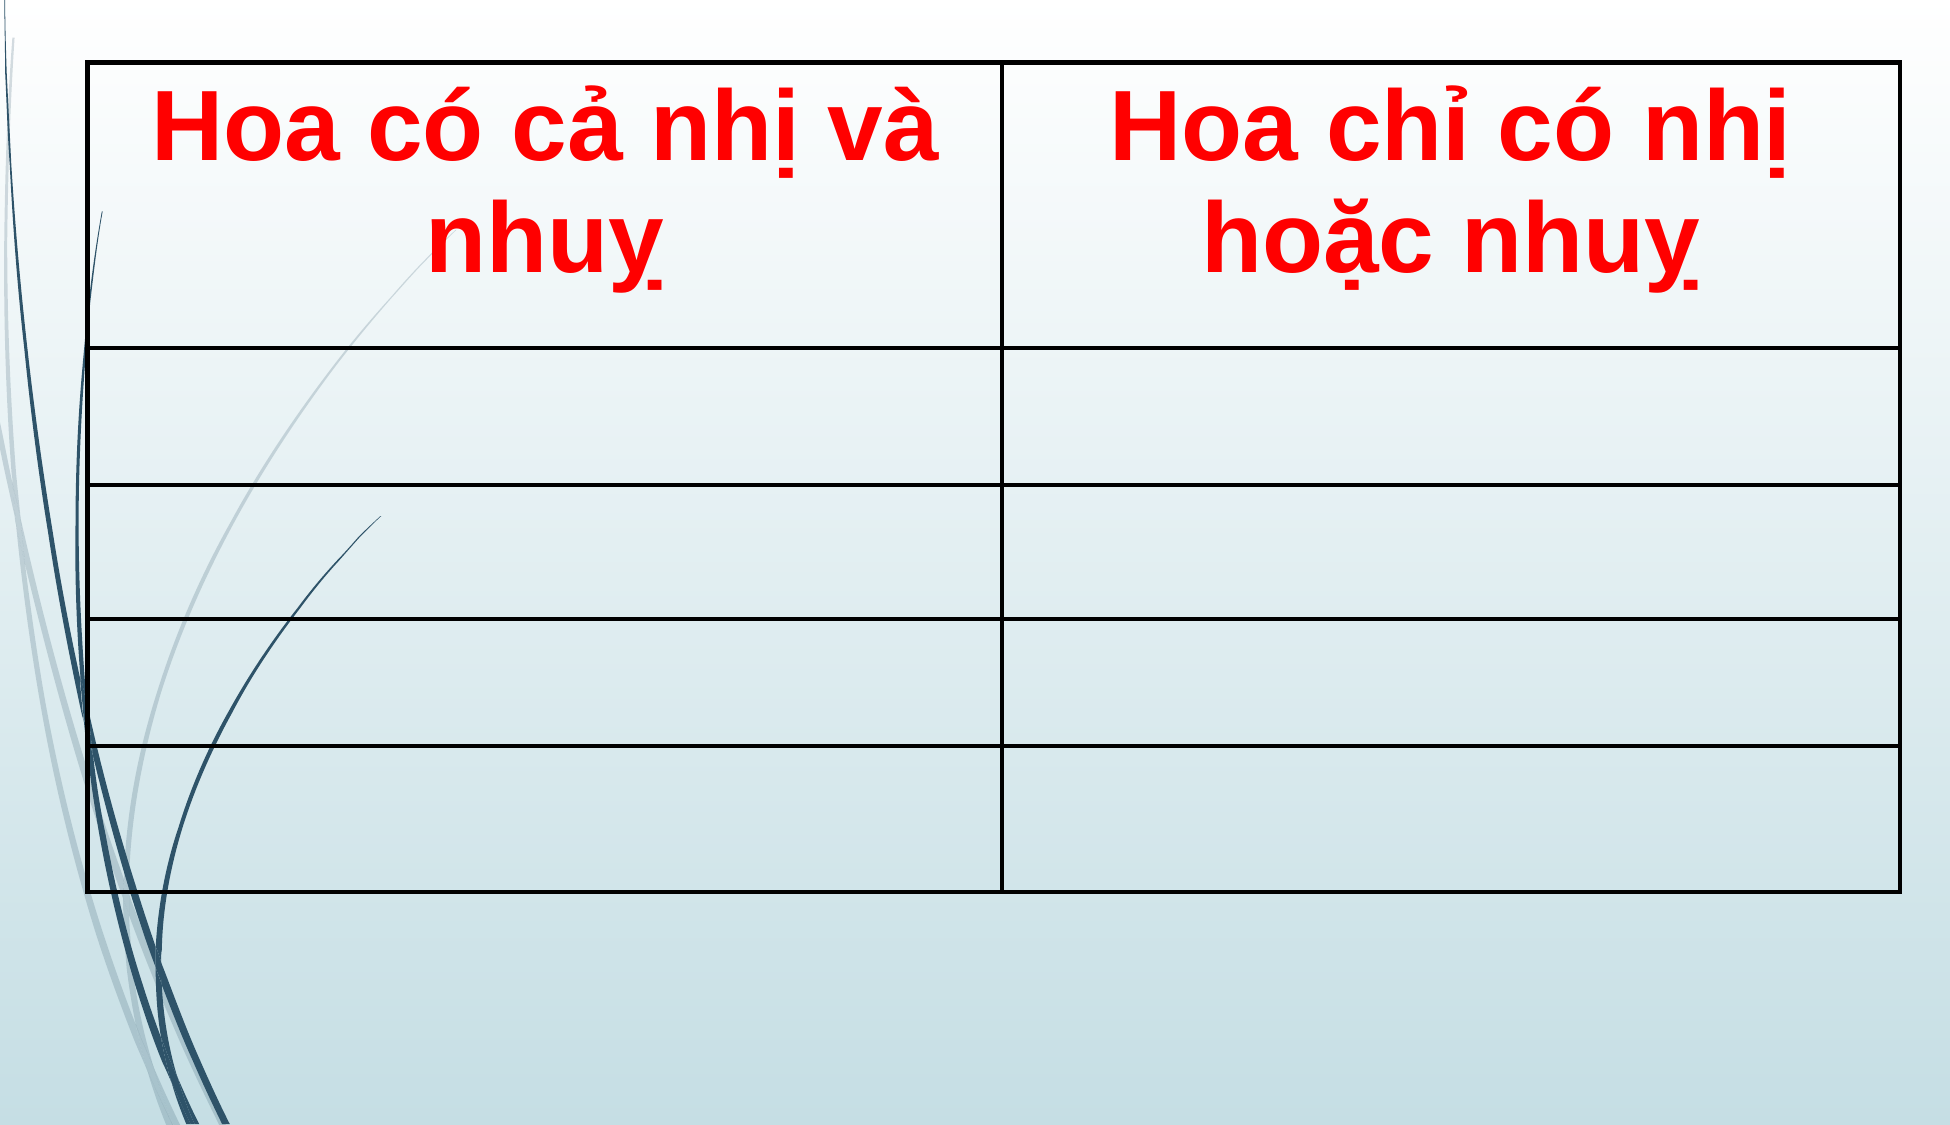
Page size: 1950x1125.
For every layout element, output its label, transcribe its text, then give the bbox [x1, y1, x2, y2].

table_cell [1004, 350, 1898, 483]
table_header Hoa có cả nhị và nhuỵ [90, 65, 1000, 346]
table_cell [90, 748, 1000, 890]
table_cell [90, 350, 1000, 483]
table_header Hoa chỉ có nhị hoặc nhuỵ [1004, 65, 1898, 346]
table_cell [1004, 621, 1898, 744]
table_cell [90, 487, 1000, 617]
table_cell [1004, 487, 1898, 617]
table_cell [1004, 748, 1898, 890]
table_cell [90, 621, 1000, 744]
